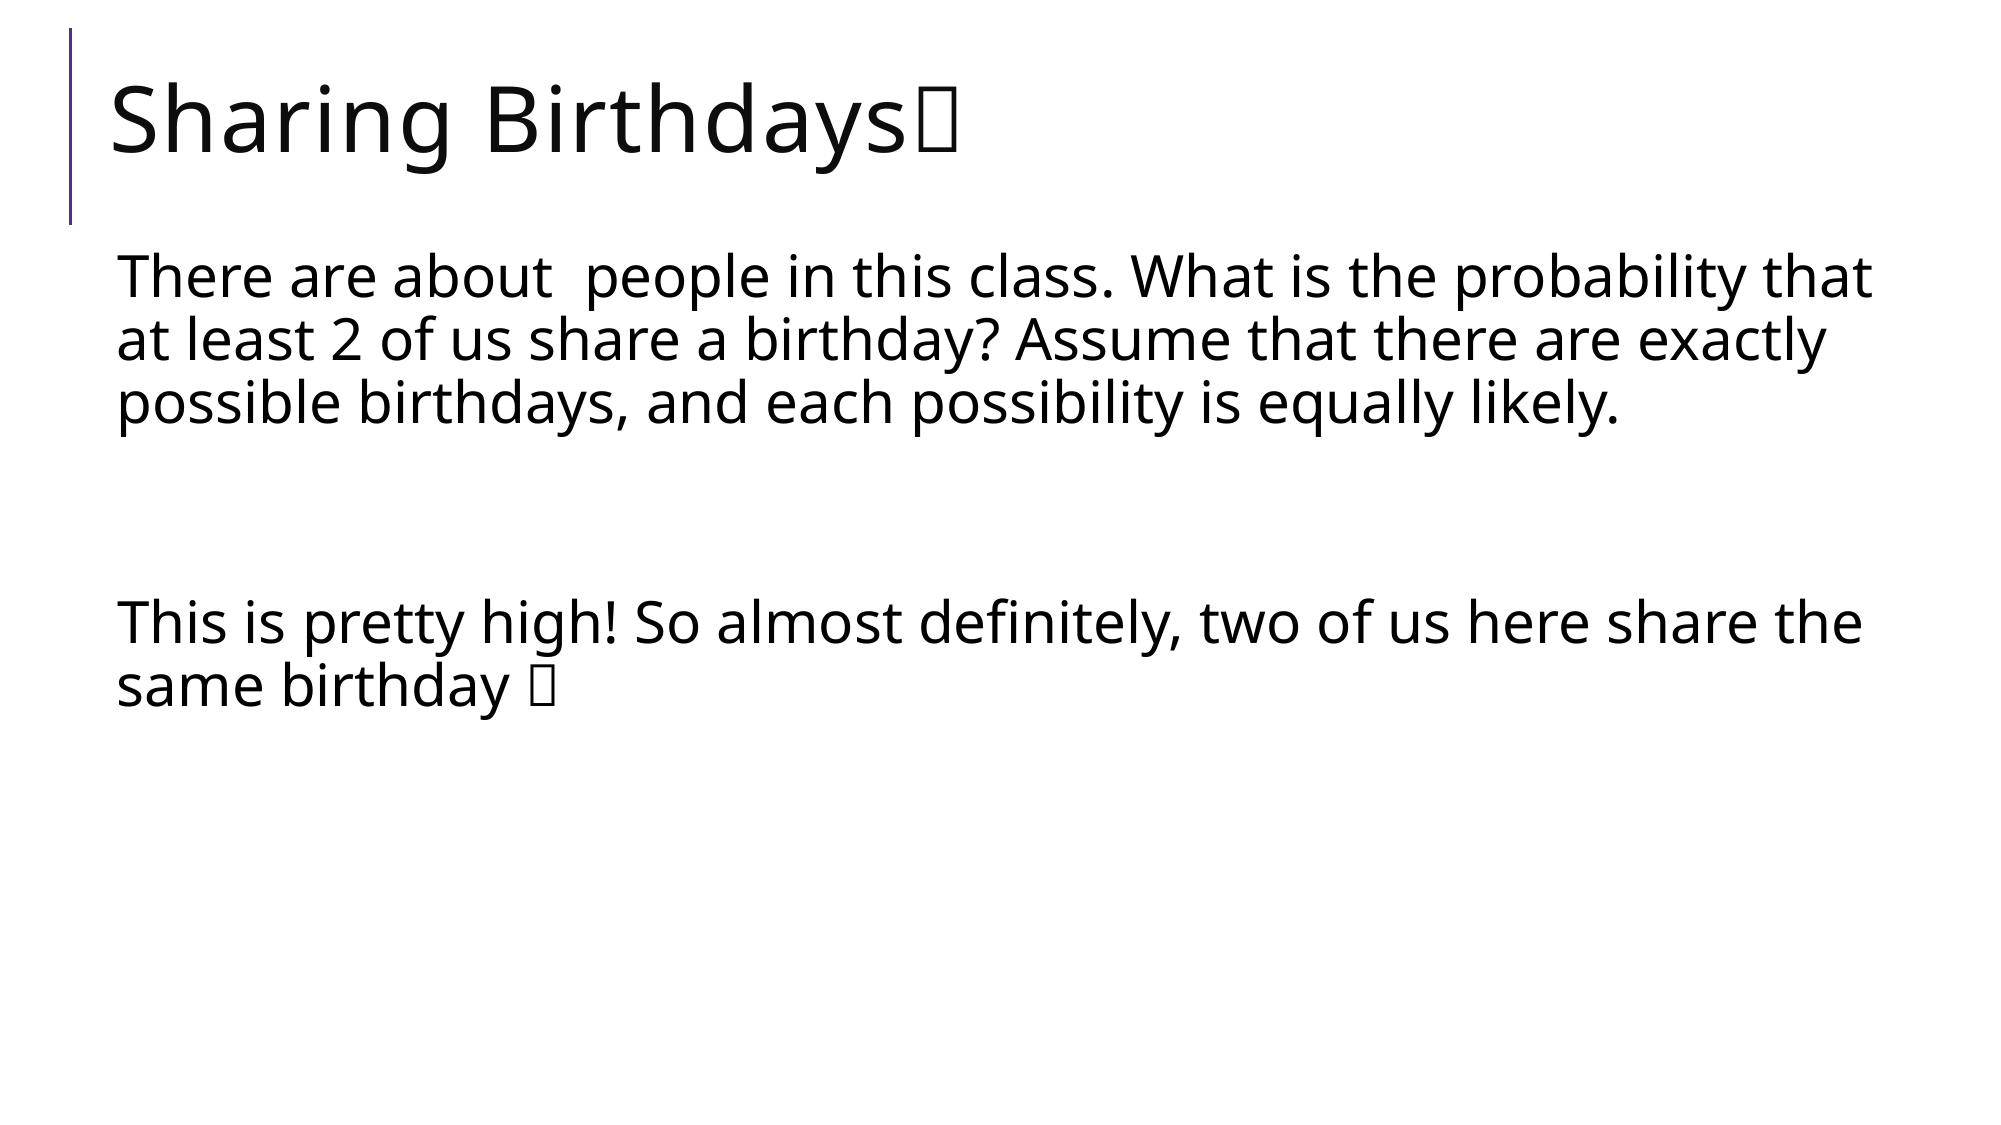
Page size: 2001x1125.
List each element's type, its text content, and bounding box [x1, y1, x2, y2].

title Sharing Birthdays🎂 [94, 43, 1930, 210]
